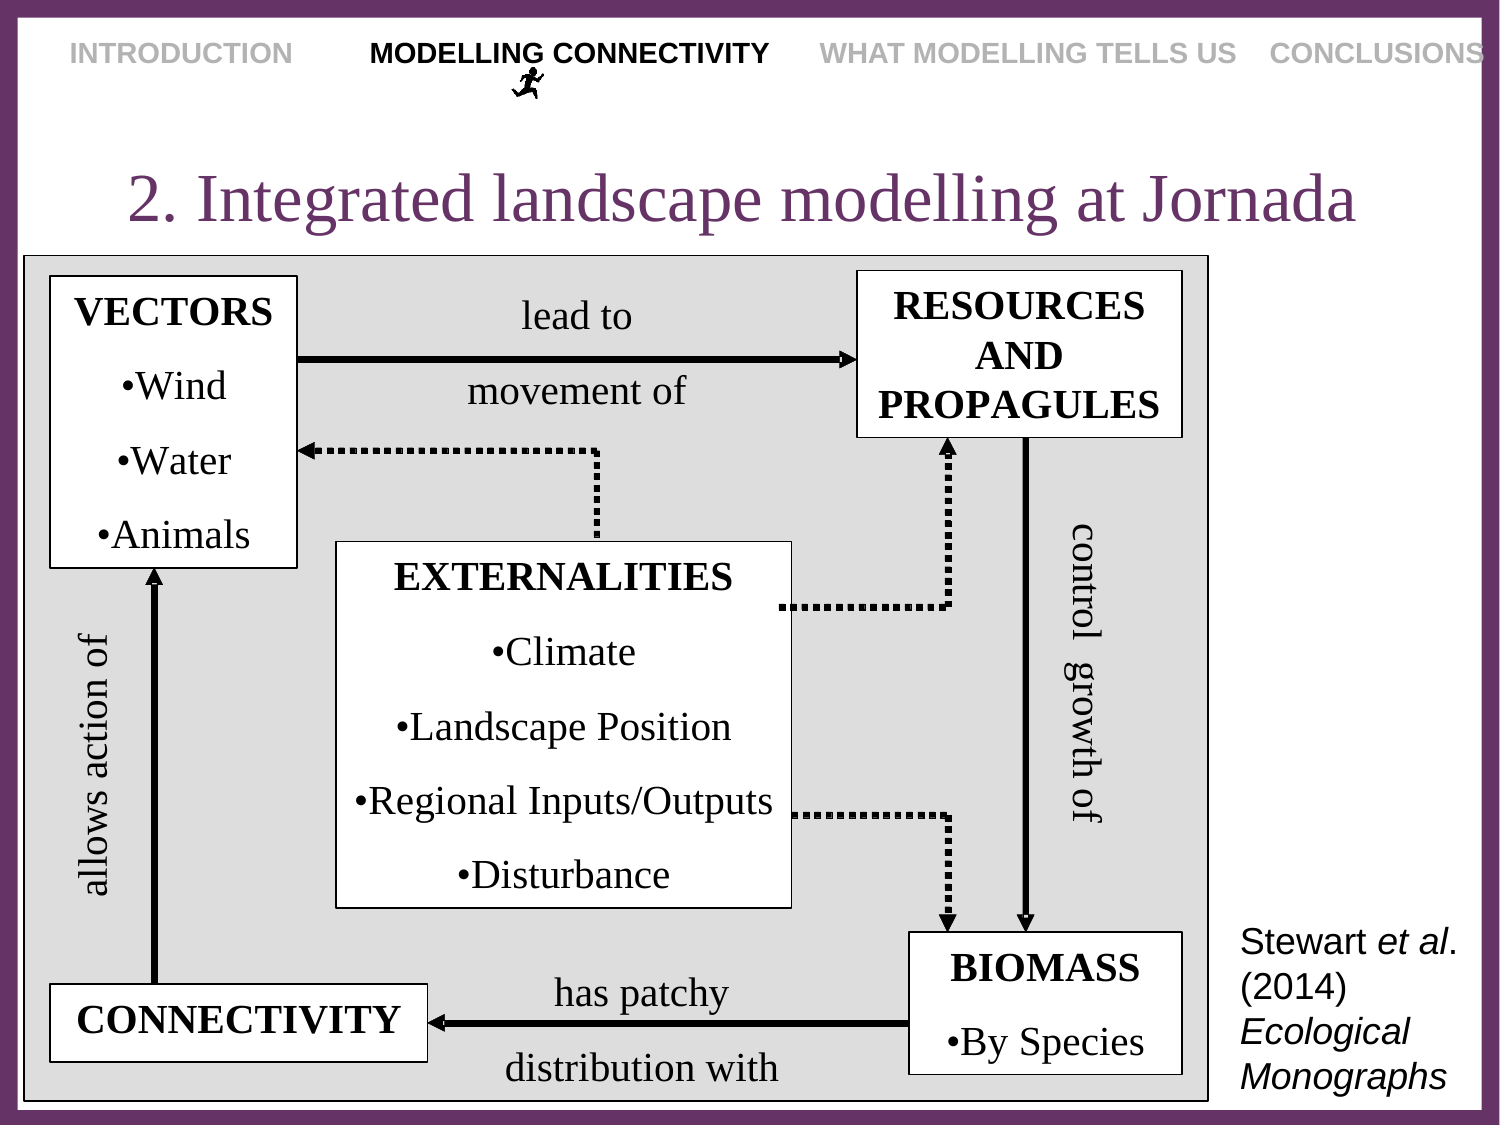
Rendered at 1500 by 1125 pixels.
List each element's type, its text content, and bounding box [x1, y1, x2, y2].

text_box Stewart et al. (2014) Ecological Monographs [1224, 909, 1487, 1105]
picture [23, 254, 1212, 1105]
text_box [67, 26, 1488, 99]
title 2. Integrated landscape modelling at Jornada [112, 107, 1388, 288]
